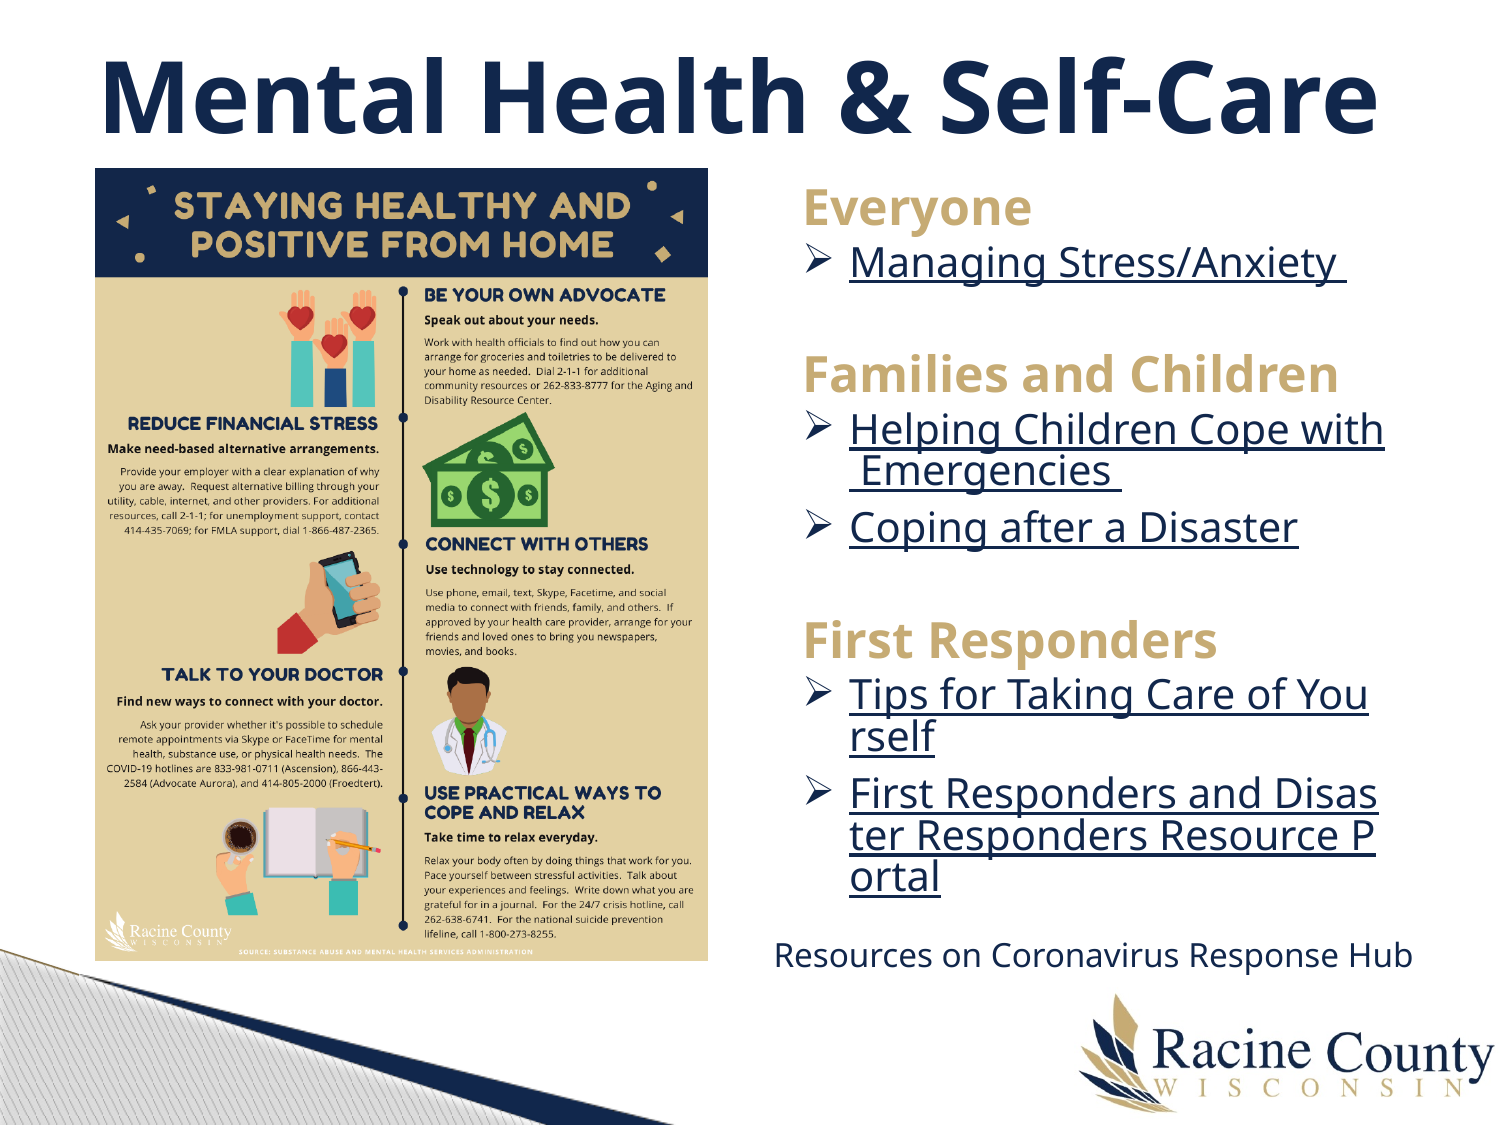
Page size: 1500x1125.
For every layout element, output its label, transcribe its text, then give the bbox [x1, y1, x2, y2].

picture [1074, 987, 1500, 1125]
title Mental Health & Self-Care [0, 0, 1500, 188]
picture [94, 167, 708, 962]
picture [79, 974, 685, 1125]
text_box Everyone Managing Stress/Anxiety Families and Children Helping Children Cope with Emergencies Coping after a Disaster First Responders Tips for Taking Care of Yourself First Responders and Disaster Responders Resource Portal [787, 168, 1400, 748]
text_box Resources on Coronavirus Response Hub [680, 926, 1500, 982]
